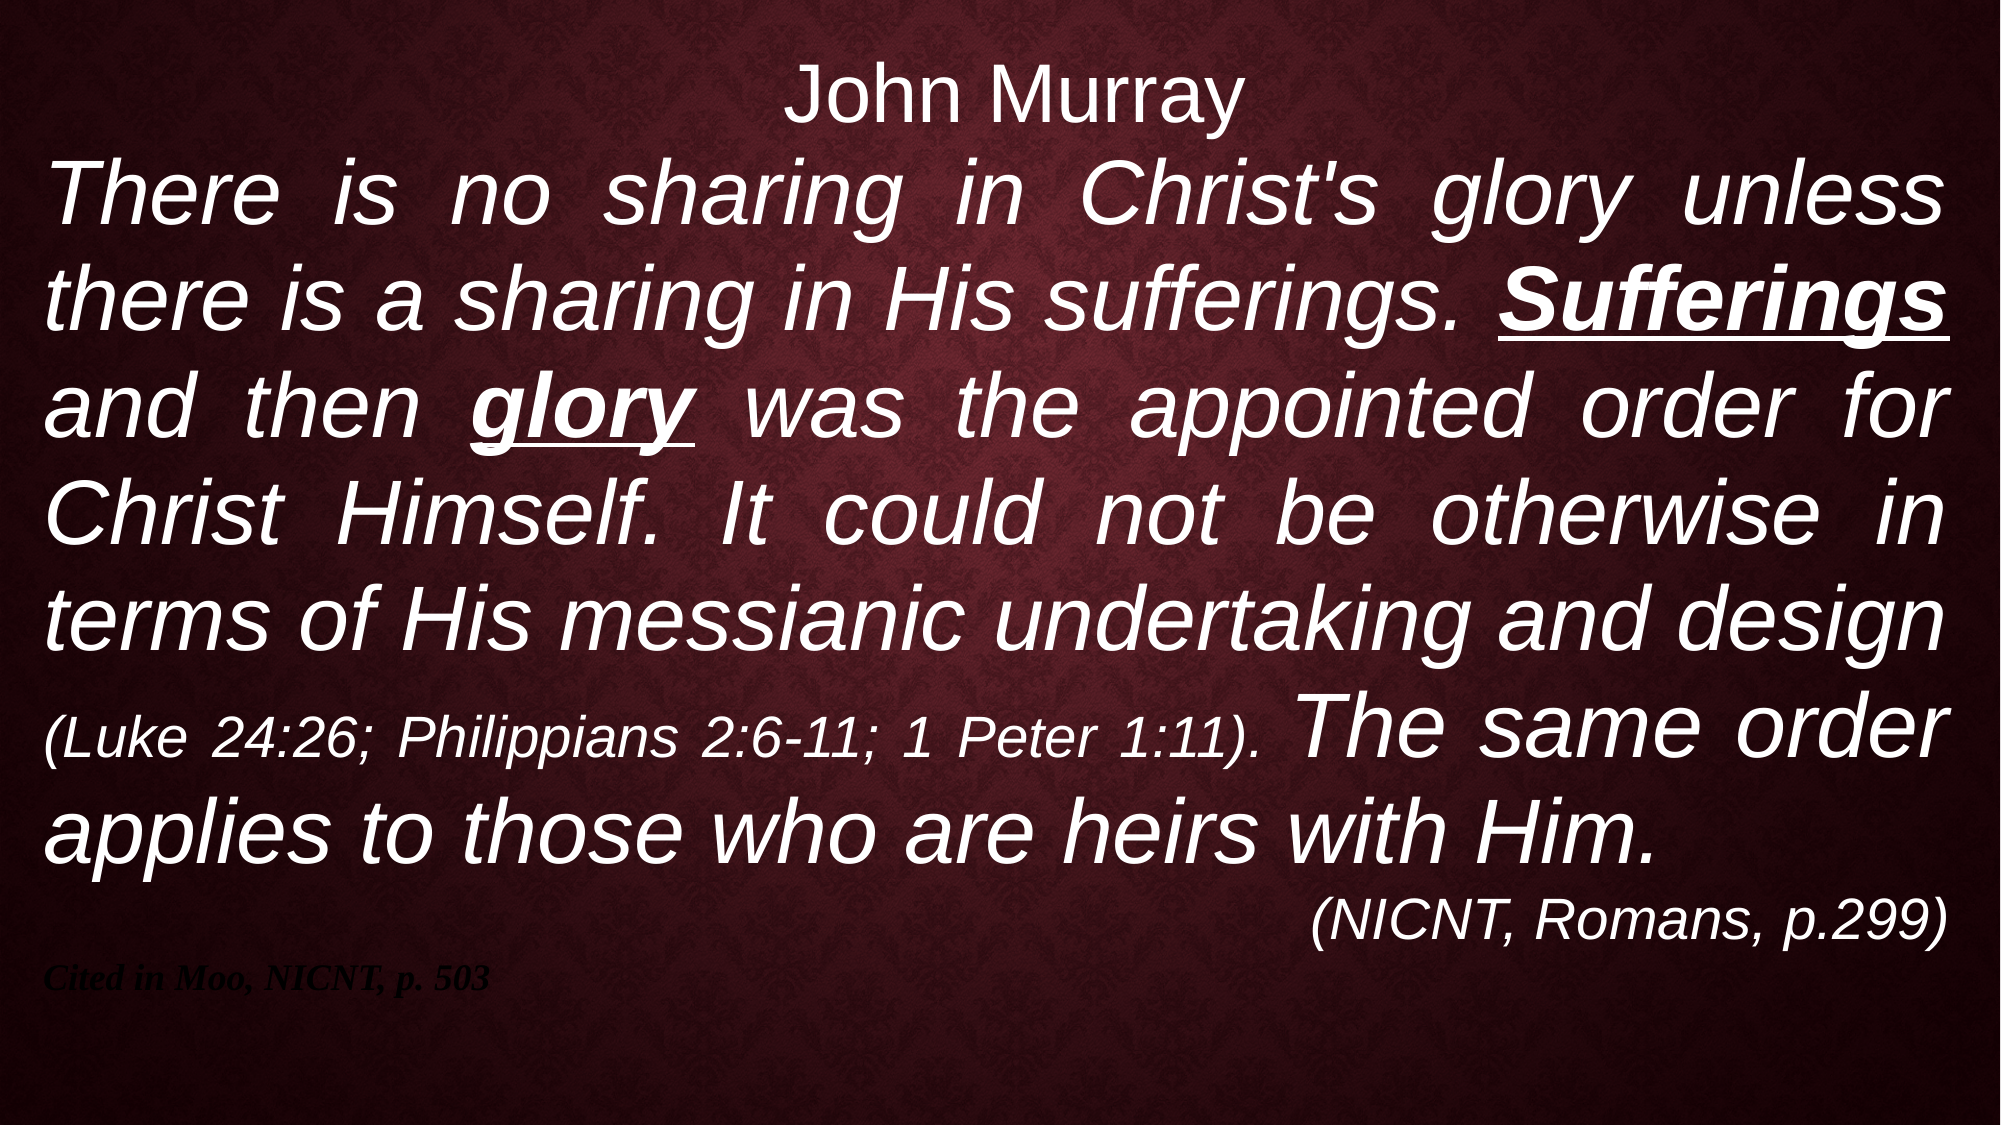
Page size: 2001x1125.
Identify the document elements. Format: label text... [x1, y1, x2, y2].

text_box John Murray [55, 31, 1974, 146]
text_box There is no sharing in Christ's glory unless there is a sharing in His sufferings. Sufferings and then glory was the appointed order for Christ Himself. It could not be otherwise in terms of His messianic undertaking and design (Luke 24:26; Philippians 2:6-11; 1 Peter 1:11). The same order applies to those who are heirs with Him. (NICNT, Romans, p.299) Cited in Moo, NICNT, p. 503 [28, 131, 1965, 1006]
